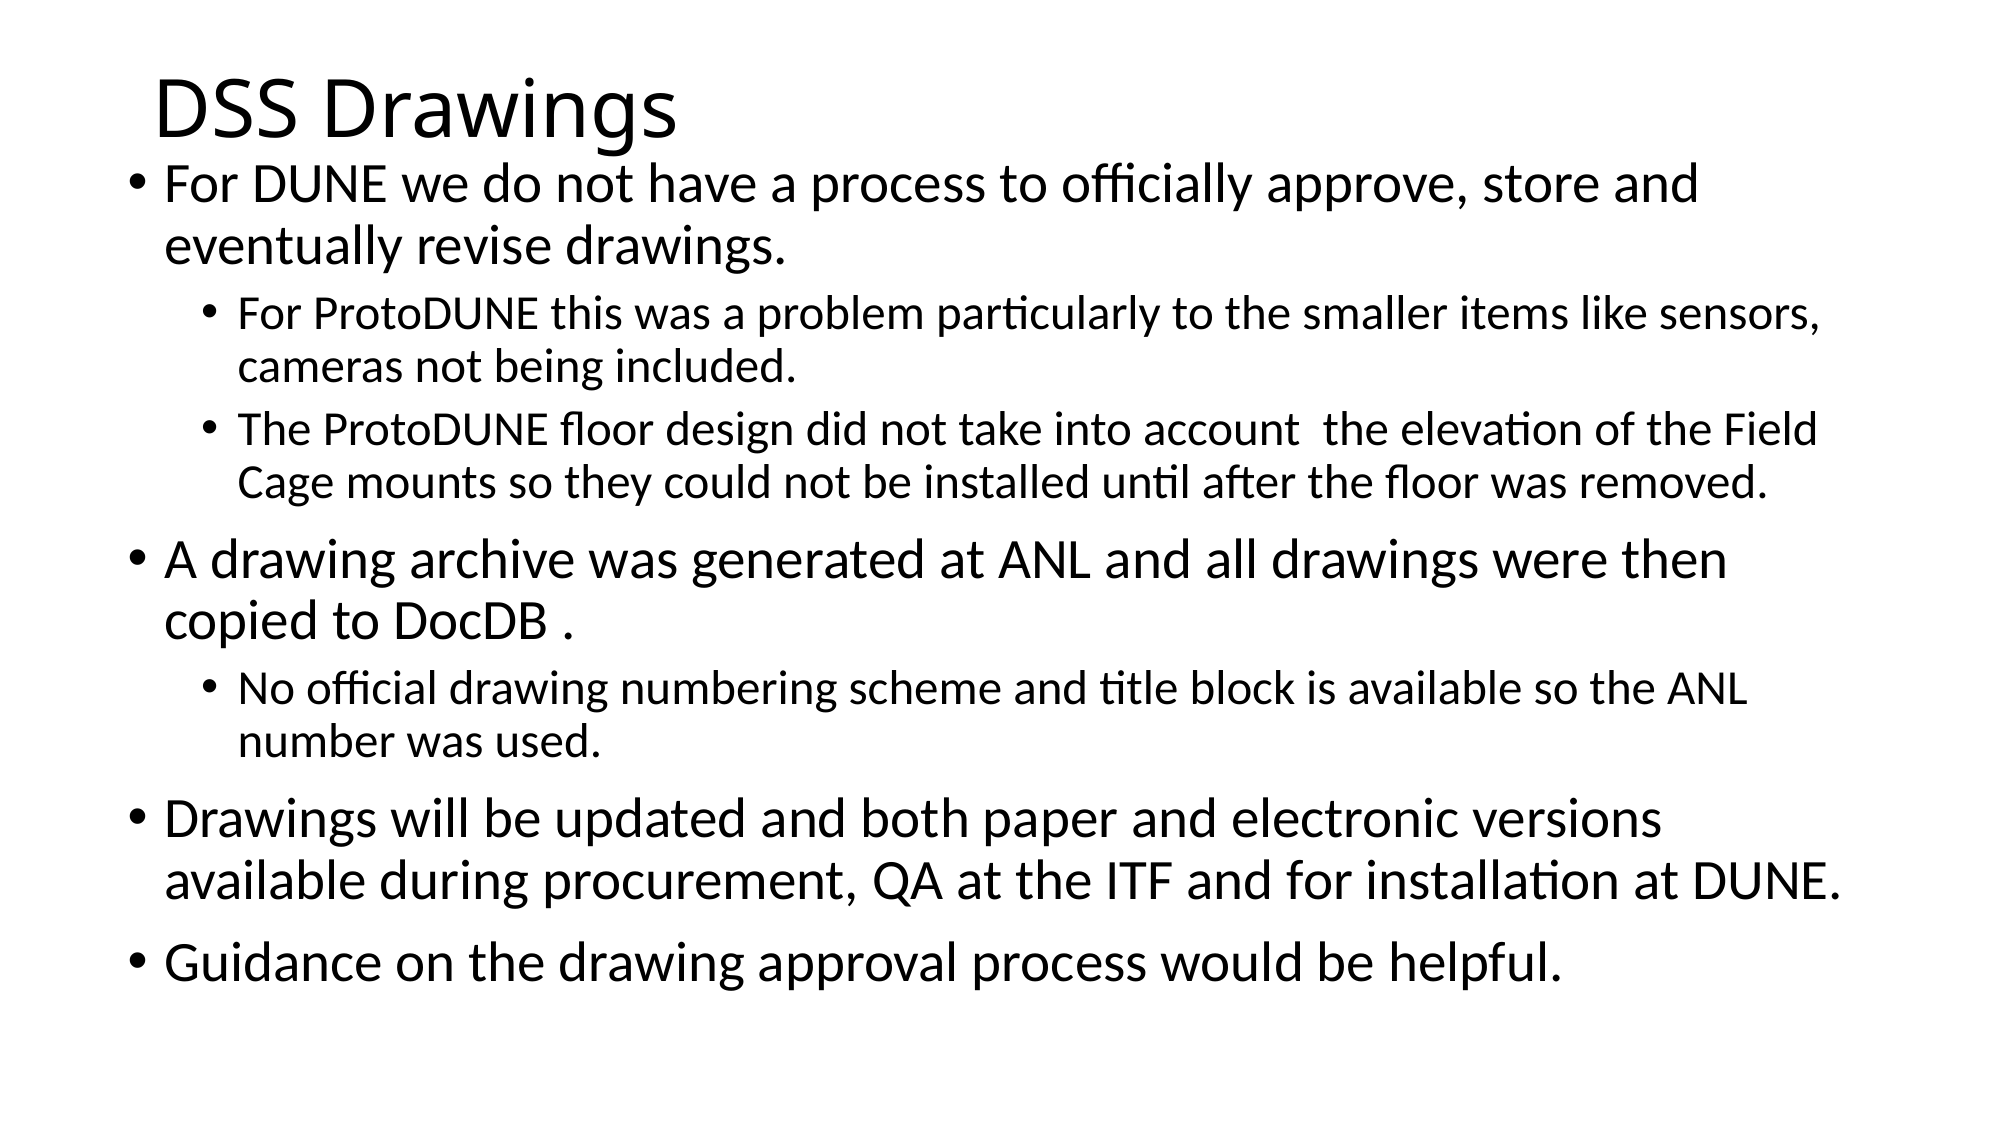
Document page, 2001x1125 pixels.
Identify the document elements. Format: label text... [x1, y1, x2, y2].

title DSS Drawings [137, 59, 1863, 146]
list For DUNE we do not have a process to officially approve, store and eventually revise drawings. For ProtoDUNE this was a problem particularly to the smaller items like sensors, cameras not being included. The ProtoDUNE floor design did not take into account the elevation of the Field Cage mounts so they could not be installed until after the floor was removed. A drawing archive was generated at ANL and all drawings were then copied to DocDB . No official drawing numbering scheme and title block is available so the ANL number was used. Drawings will be updated and both paper and electronic versions available during procurement, QA at the ITF and for installation at DUNE. Guidance on the drawing approval process would be helpful. [112, 146, 1880, 1029]
